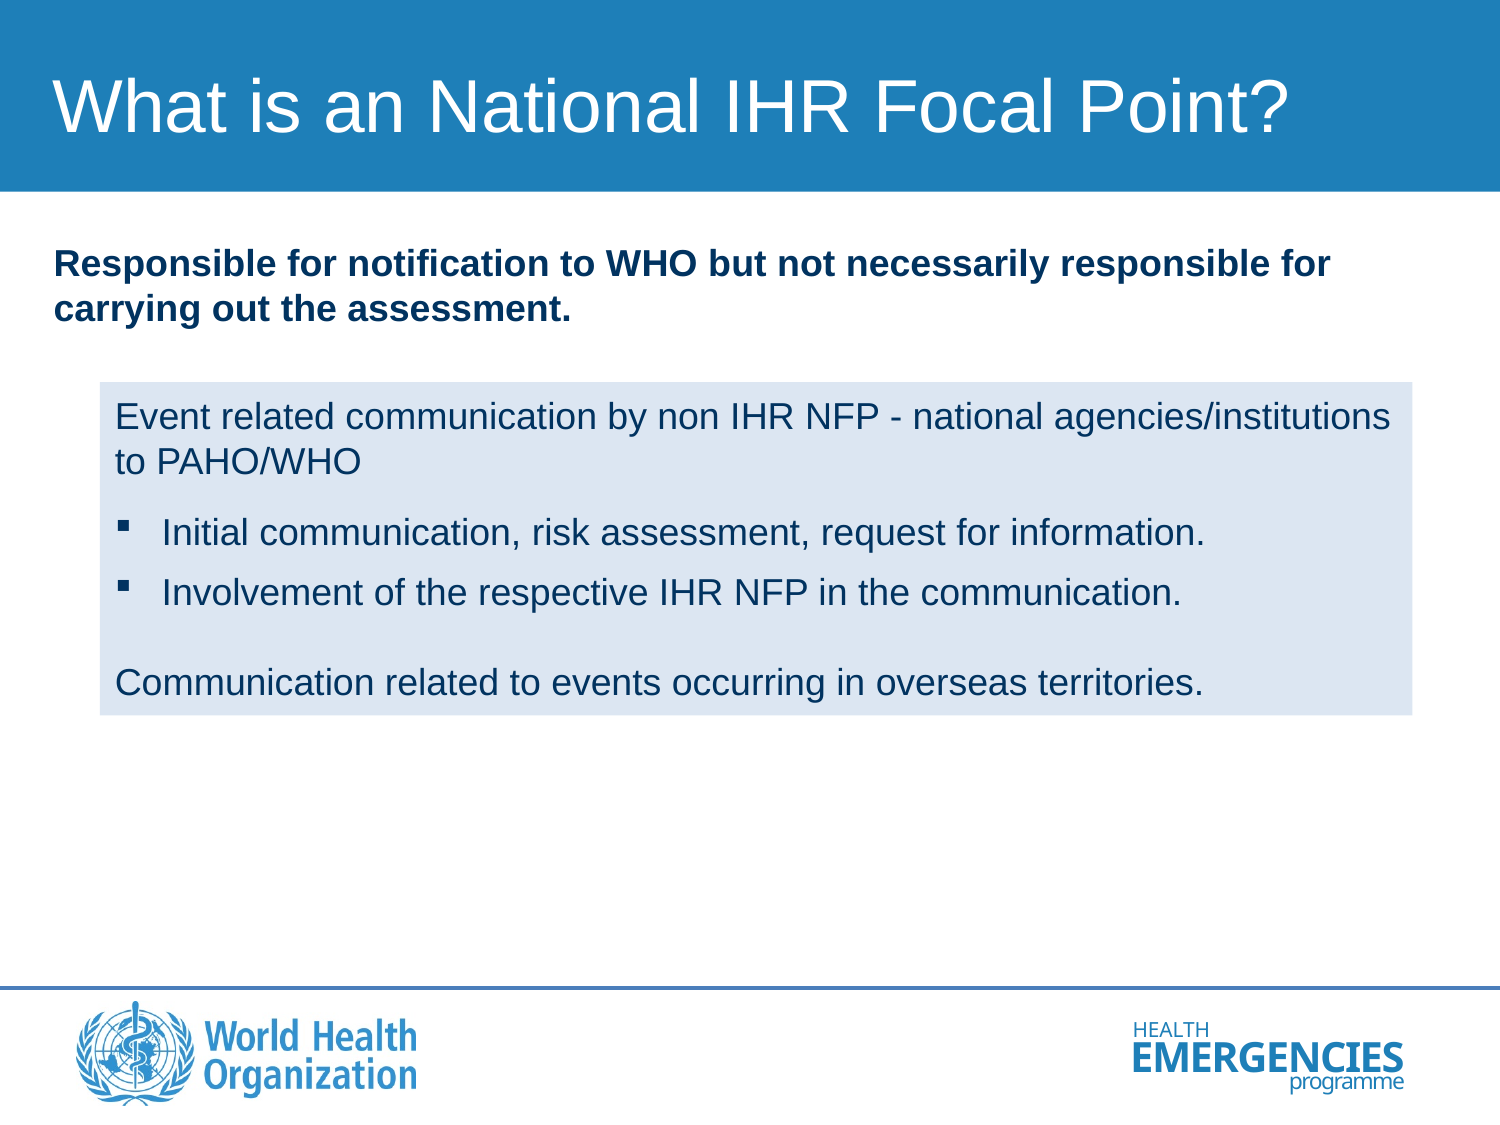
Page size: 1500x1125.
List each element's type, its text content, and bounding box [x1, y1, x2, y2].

text_box Responsible for notification to WHO but not necessarily responsible for carrying out the assessment. [50, 234, 1450, 918]
text_box What is an National IHR Focal Point? [37, 8, 1381, 197]
picture [76, 1001, 416, 1106]
text_box Event related communication by non IHR NFP - national agencies/institutions to PAHO/WHO Initial communication, risk assessment, request for information. Involvement of the respective IHR NFP in the communication. Communication related to events occurring in overseas territories. [99, 382, 1413, 716]
